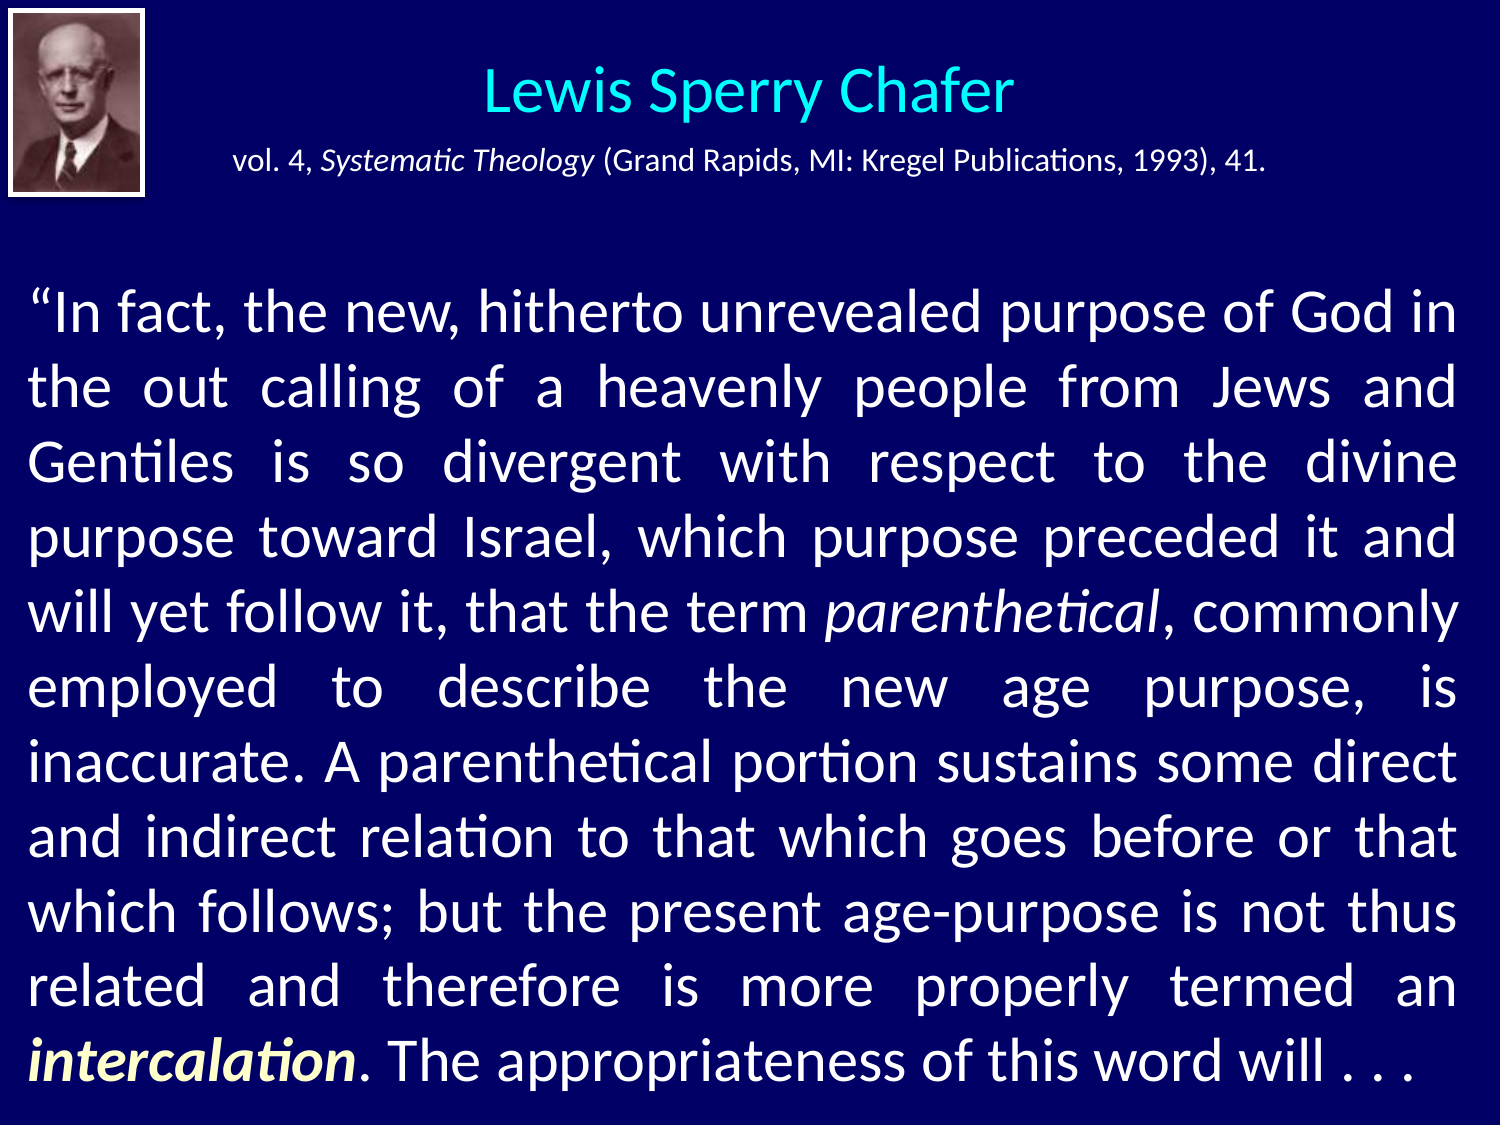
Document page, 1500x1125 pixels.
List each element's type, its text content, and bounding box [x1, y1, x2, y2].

picture [12, 12, 141, 193]
list “In fact, the new, hitherto unrevealed purpose of God in the out calling of a heavenly people from Jews and Gentiles is so divergent with respect to the divine purpose toward Israel, which purpose preceded it and will yet follow it, that the term parenthetical, commonly employed to describe the new age purpose, is inaccurate. A parenthetical portion sustains some direct and indirect relation to that which goes before or that which follows; but the present age-purpose is not thus related and therefore is more properly termed an intercalation. The appropriateness of this word will . . . [12, 262, 1476, 1108]
text_box Lewis Sperry Chafer vol. 4, Systematic Theology (Grand Rapids, MI: Kregel Publications, 1993), 41. [213, 38, 1287, 186]
